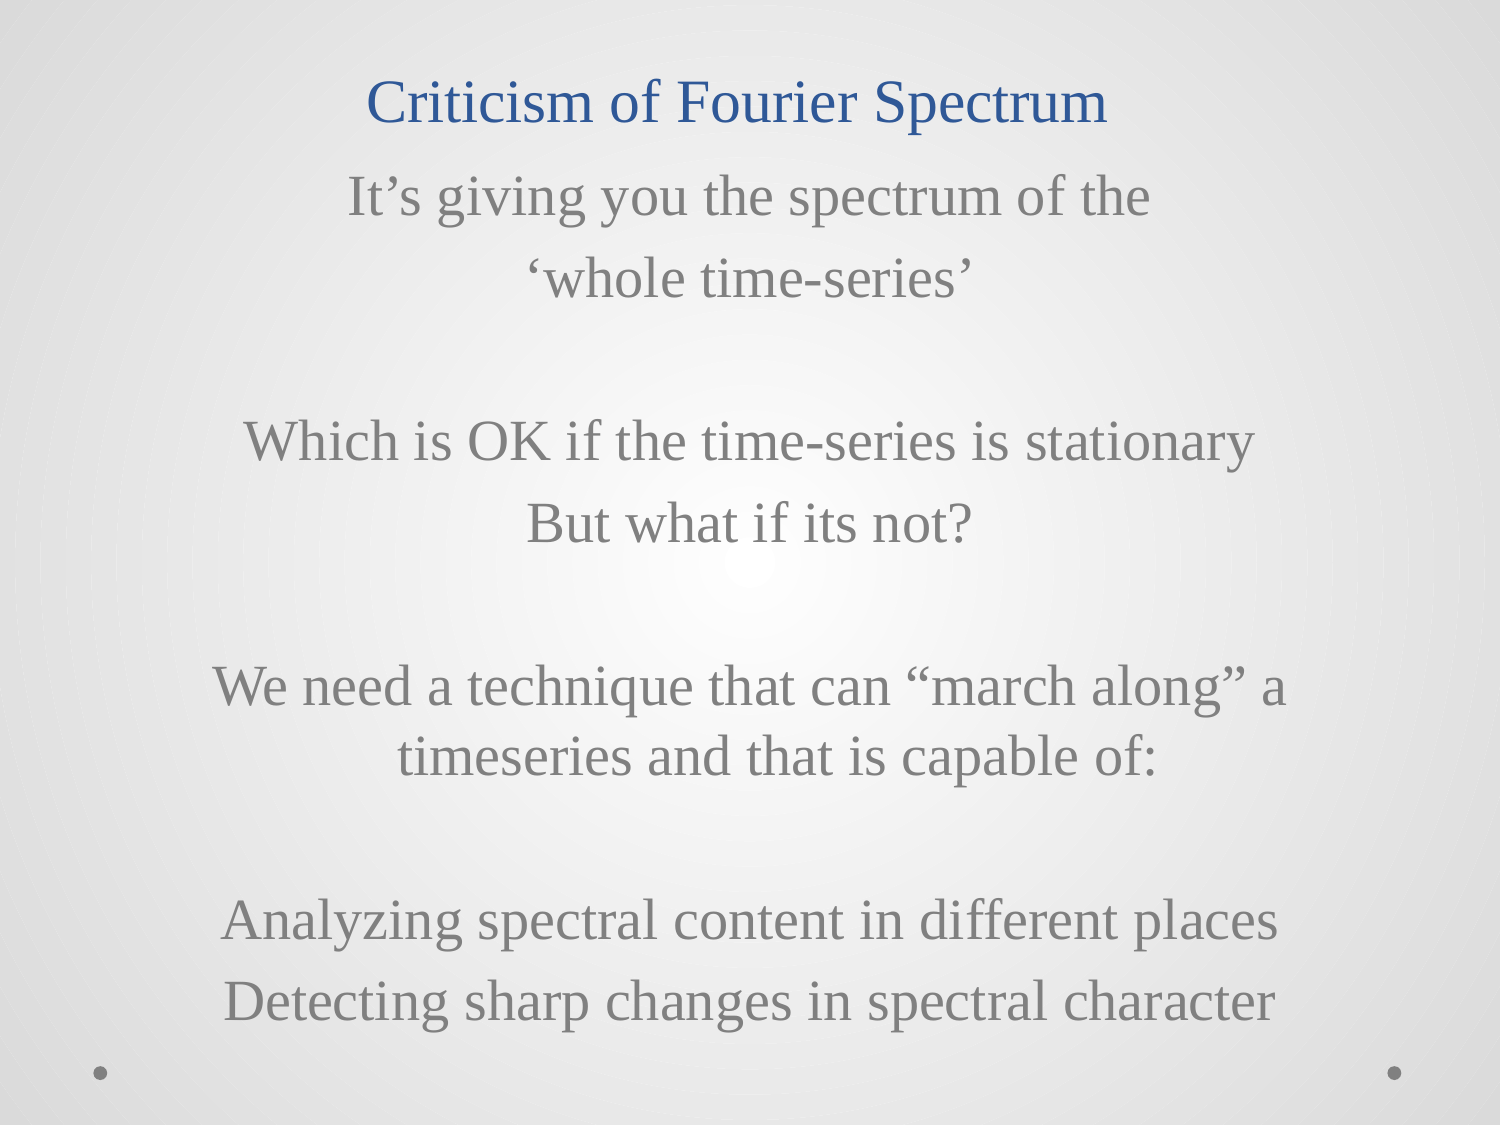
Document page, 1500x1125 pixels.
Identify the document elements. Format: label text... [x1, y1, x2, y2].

list It’s giving you the spectrum of the ‘whole time-series’ Which is OK if the time-series is stationary But what if its not? We need a technique that can “march along” a timeseries and that is capable of: Analyzing spectral content in different places Detecting sharp changes in spectral character [75, 149, 1425, 1088]
title Criticism of Fourier Spectrum [62, 37, 1413, 143]
